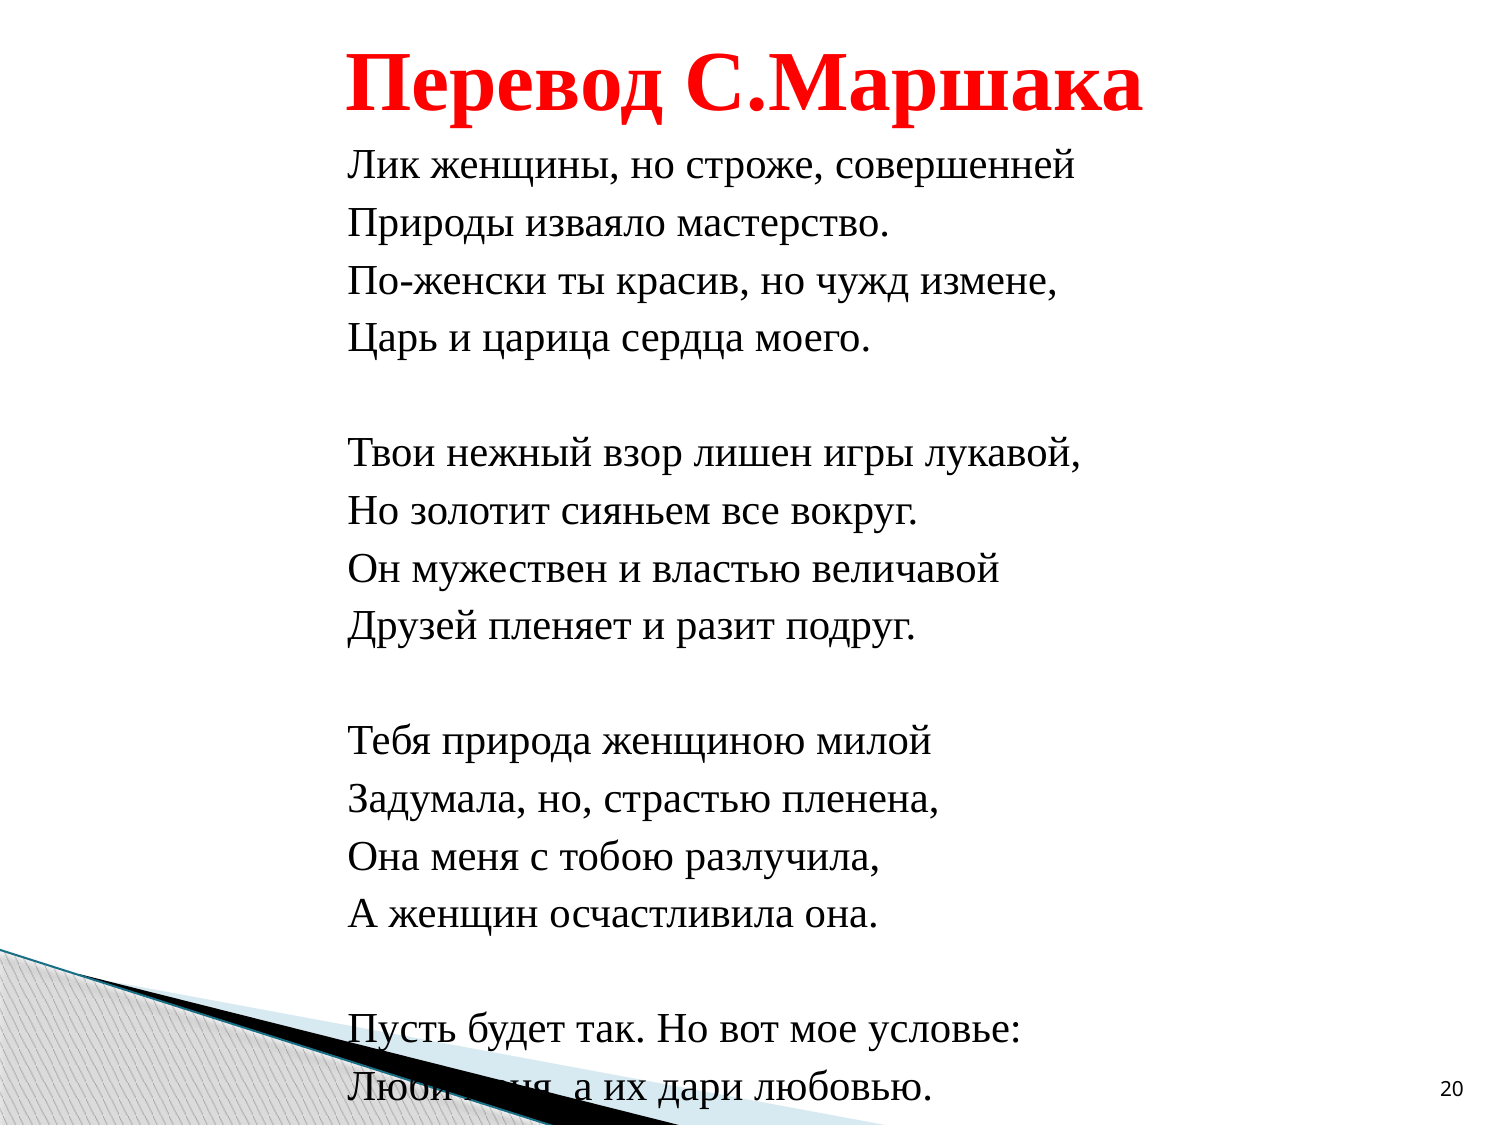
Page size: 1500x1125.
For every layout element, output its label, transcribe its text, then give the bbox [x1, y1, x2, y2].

title Перевод С.Маршака [70, 0, 1421, 153]
list Лик женщины, но строже, совершенней Природы изваяло мастерство. По-женски ты красив, но чужд измене, Царь и царица сердца моего. Твои нежный взор лишен игры лукавой, Но золотит сияньем все вокруг. Он мужествен и властью величавой Друзей пленяет и разит подруг. Тебя природа женщиною милой Задумала, но, страстью пленена, Она меня с тобою разлучила, А женщин осчастливила она. Пусть будет так. Но вот мое условье: Люби меня, а их дари любовью. [316, 128, 1425, 1125]
slide_number 20 [1418, 1051, 1479, 1112]
